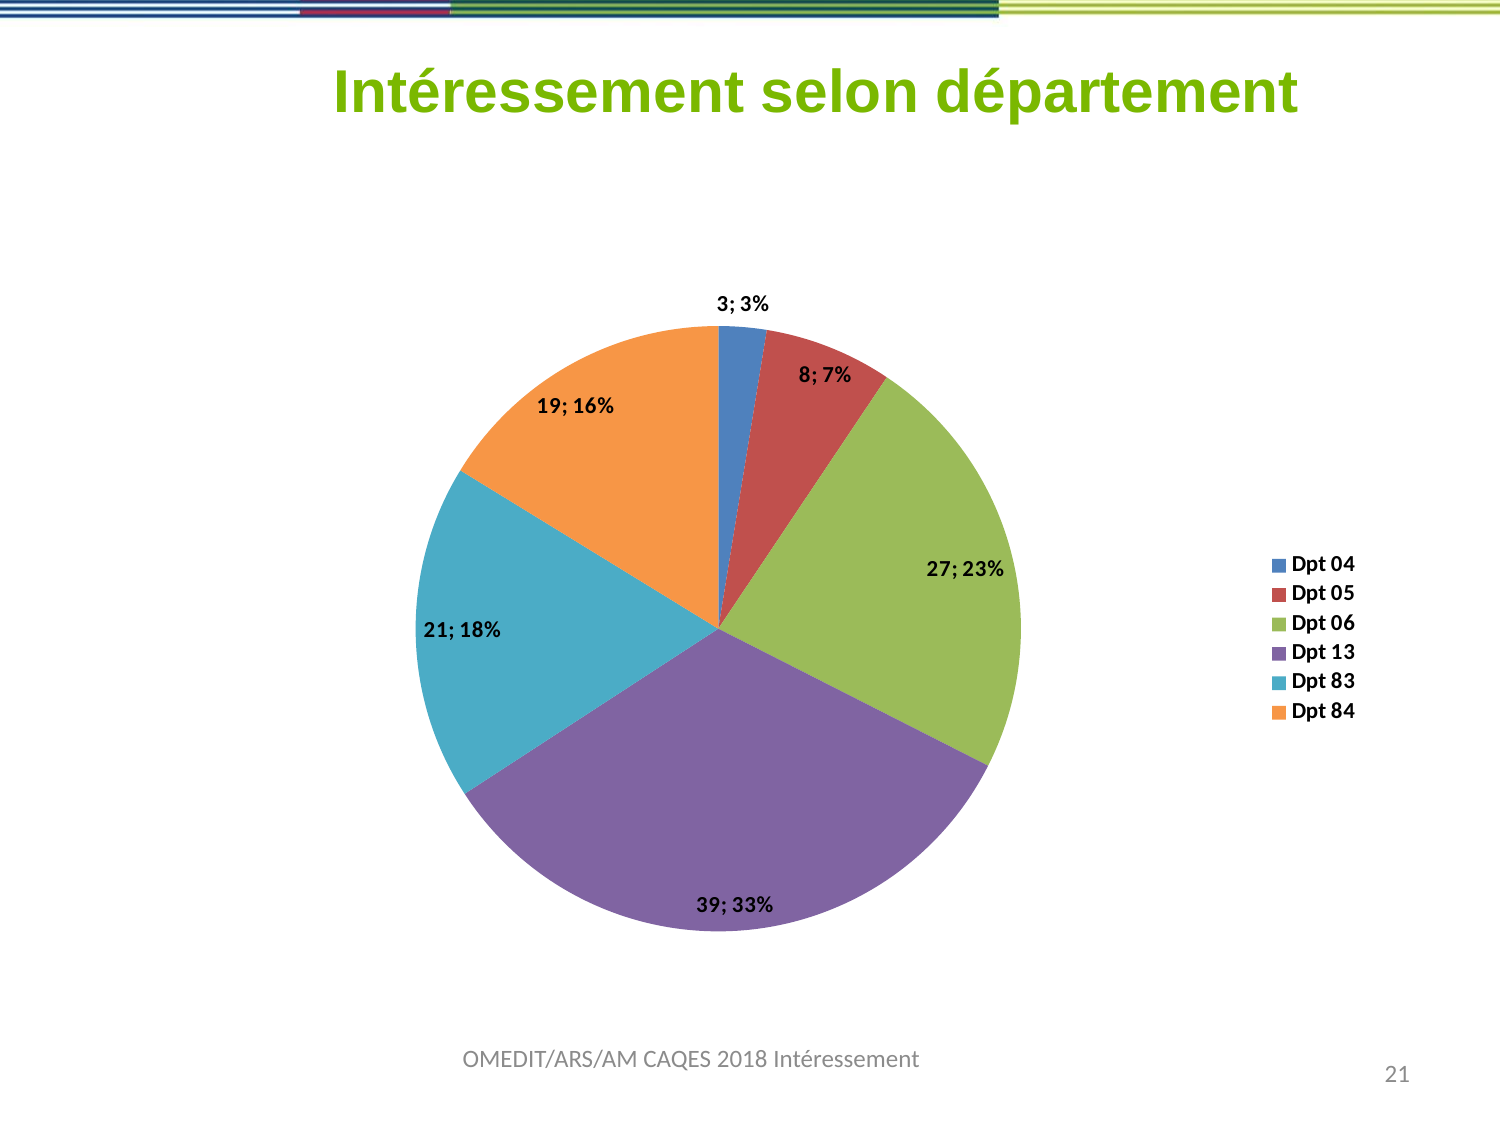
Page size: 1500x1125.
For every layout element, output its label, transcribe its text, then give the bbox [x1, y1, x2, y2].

title Intéressement selon département [75, 45, 1425, 185]
slide_number 21 [1074, 1042, 1425, 1103]
picture [0, 0, 1500, 27]
chart [194, 278, 1377, 1000]
footer OMEDIT/ARS/AM CAQES 2018 Intéressement [395, 1042, 988, 1103]
